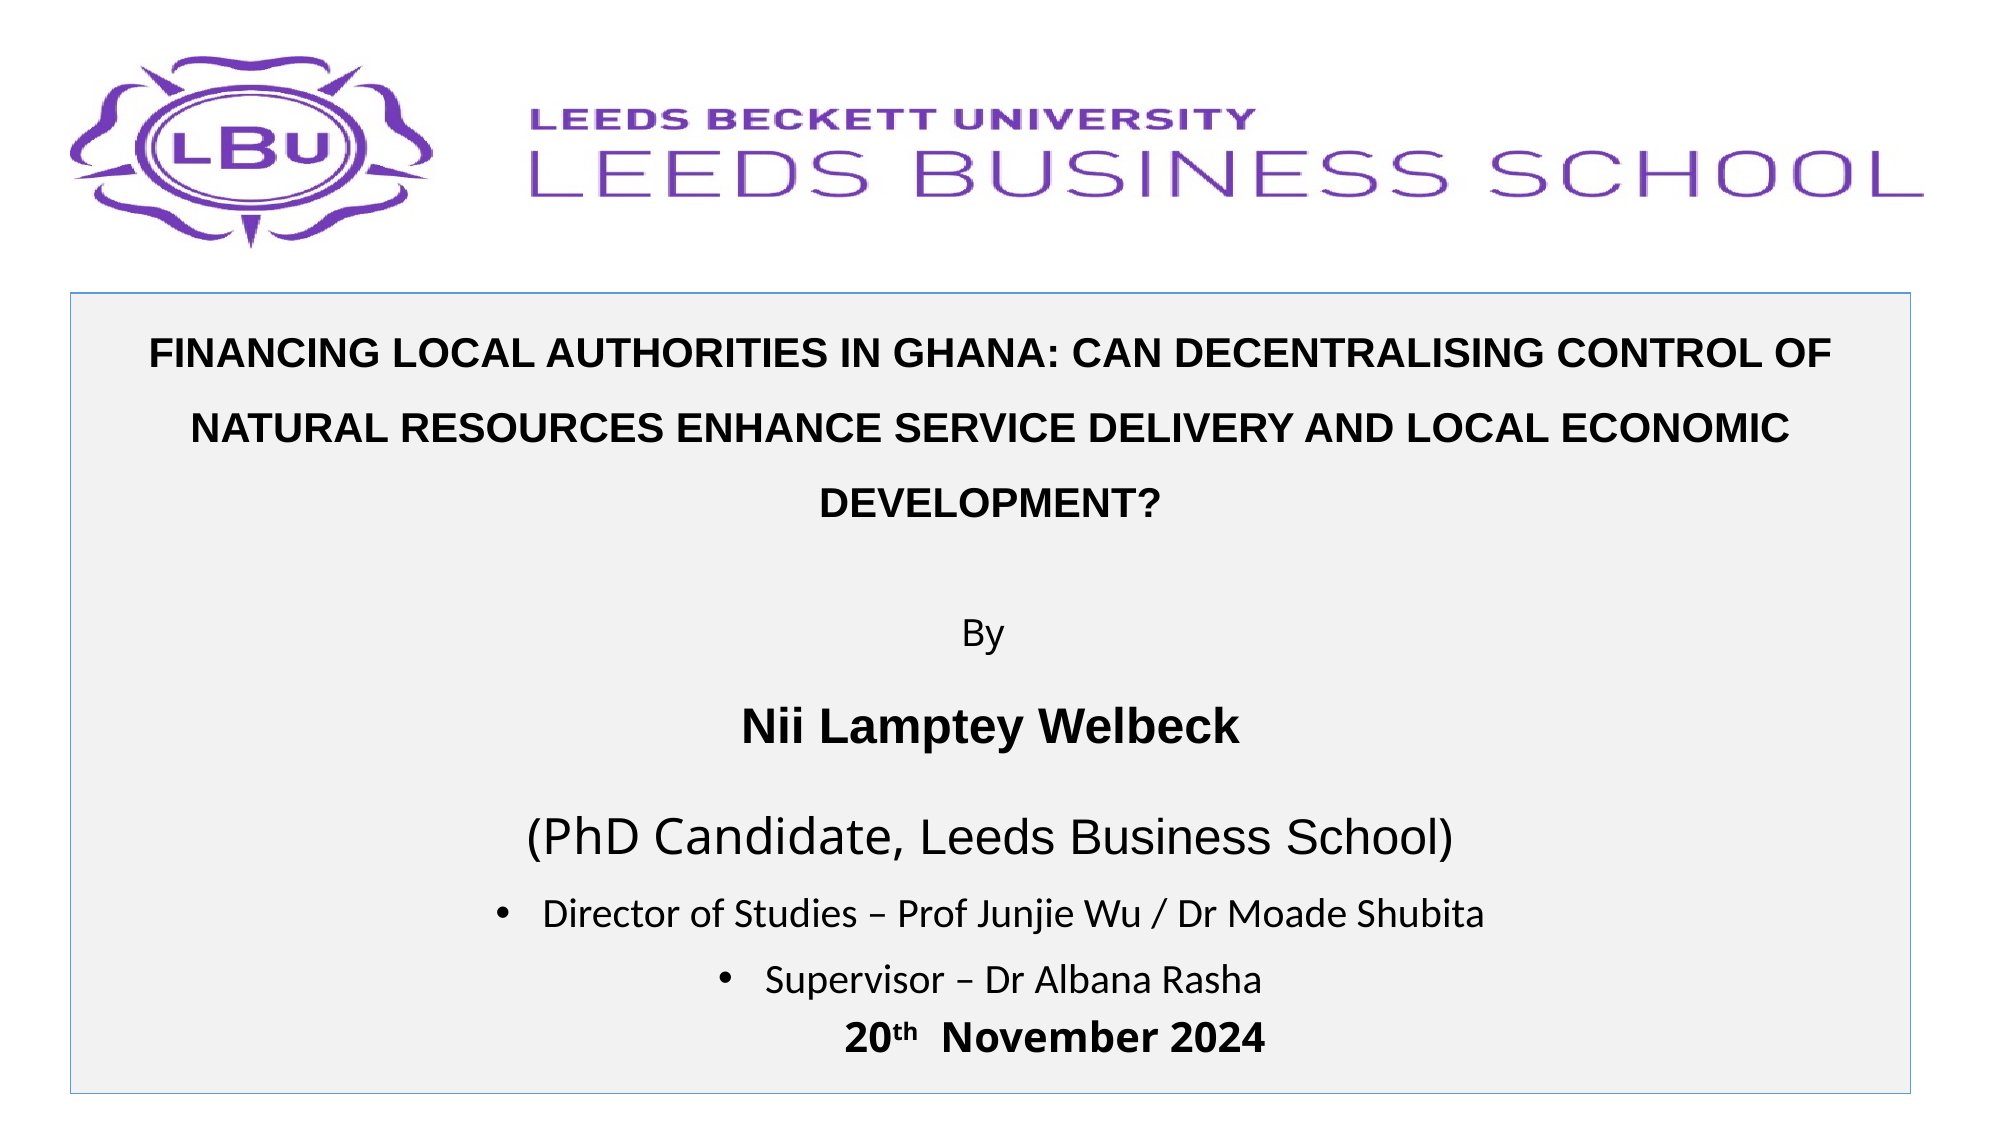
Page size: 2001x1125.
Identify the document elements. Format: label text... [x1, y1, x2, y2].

text_box FINANCING LOCAL AUTHORITIES IN GHANA: CAN DECENTRALISING CONTROL OF NATURAL RESOURCES ENHANCE SERVICE DELIVERY AND LOCAL ECONOMIC DEVELOPMENT? By Nii Lamptey Welbeck (PhD Candidate, Leeds Business School) Director of Studies – Prof Junjie Wu / Dr Moade Shubita Supervisor – Dr Albana Rasha 20th November 2024 [70, 293, 1911, 1094]
picture [70, 56, 1924, 249]
